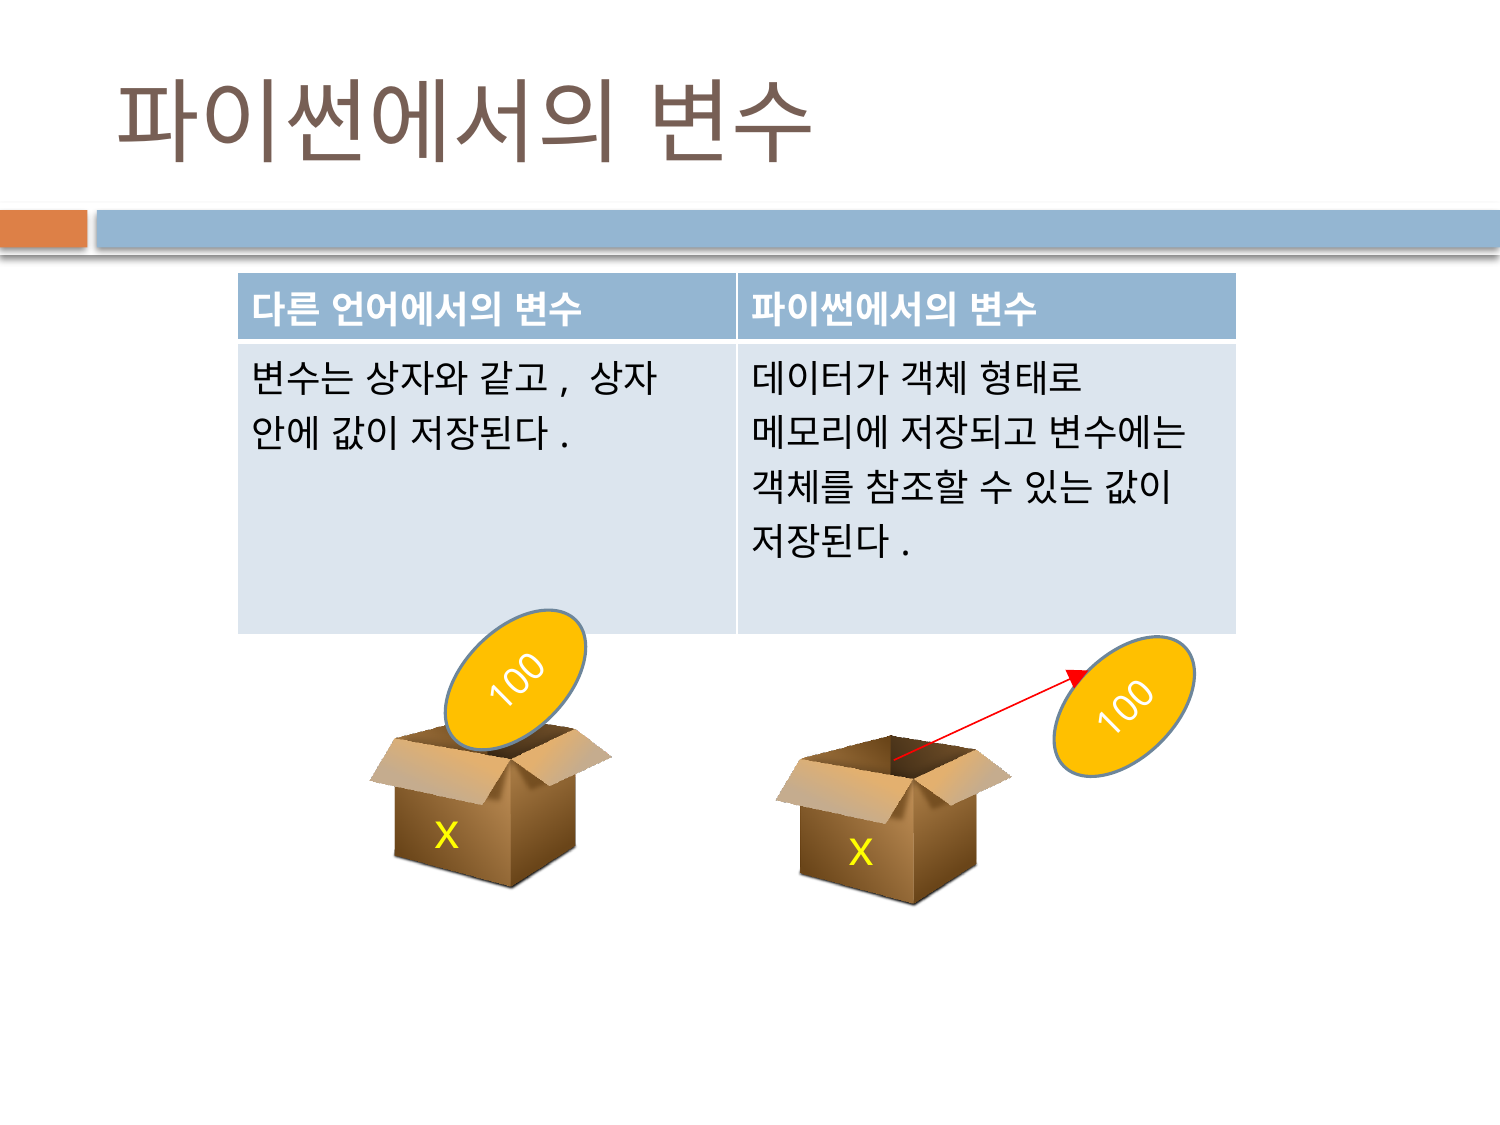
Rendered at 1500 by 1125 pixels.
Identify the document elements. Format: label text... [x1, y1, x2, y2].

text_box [893, 670, 1089, 761]
table_header 다른 언어에서의 변수 [238, 273, 736, 339]
table_cell 데이터가 객체 형태로 메모리에 저장되고 변수에는 객체를 참조할 수 있는 값이 저장된다. [738, 344, 1236, 634]
table_header 파이썬에서의 변수 [738, 273, 1236, 339]
picture [368, 713, 613, 892]
table_cell 변수는 상자와 같고, 상자 안에 값이 저장된다. [238, 344, 736, 634]
picture [775, 735, 1013, 908]
title 파이썬에서의 변수 [100, 37, 1438, 200]
text_box 100 [443, 608, 588, 712]
text_box 100 [1068, 635, 1197, 779]
